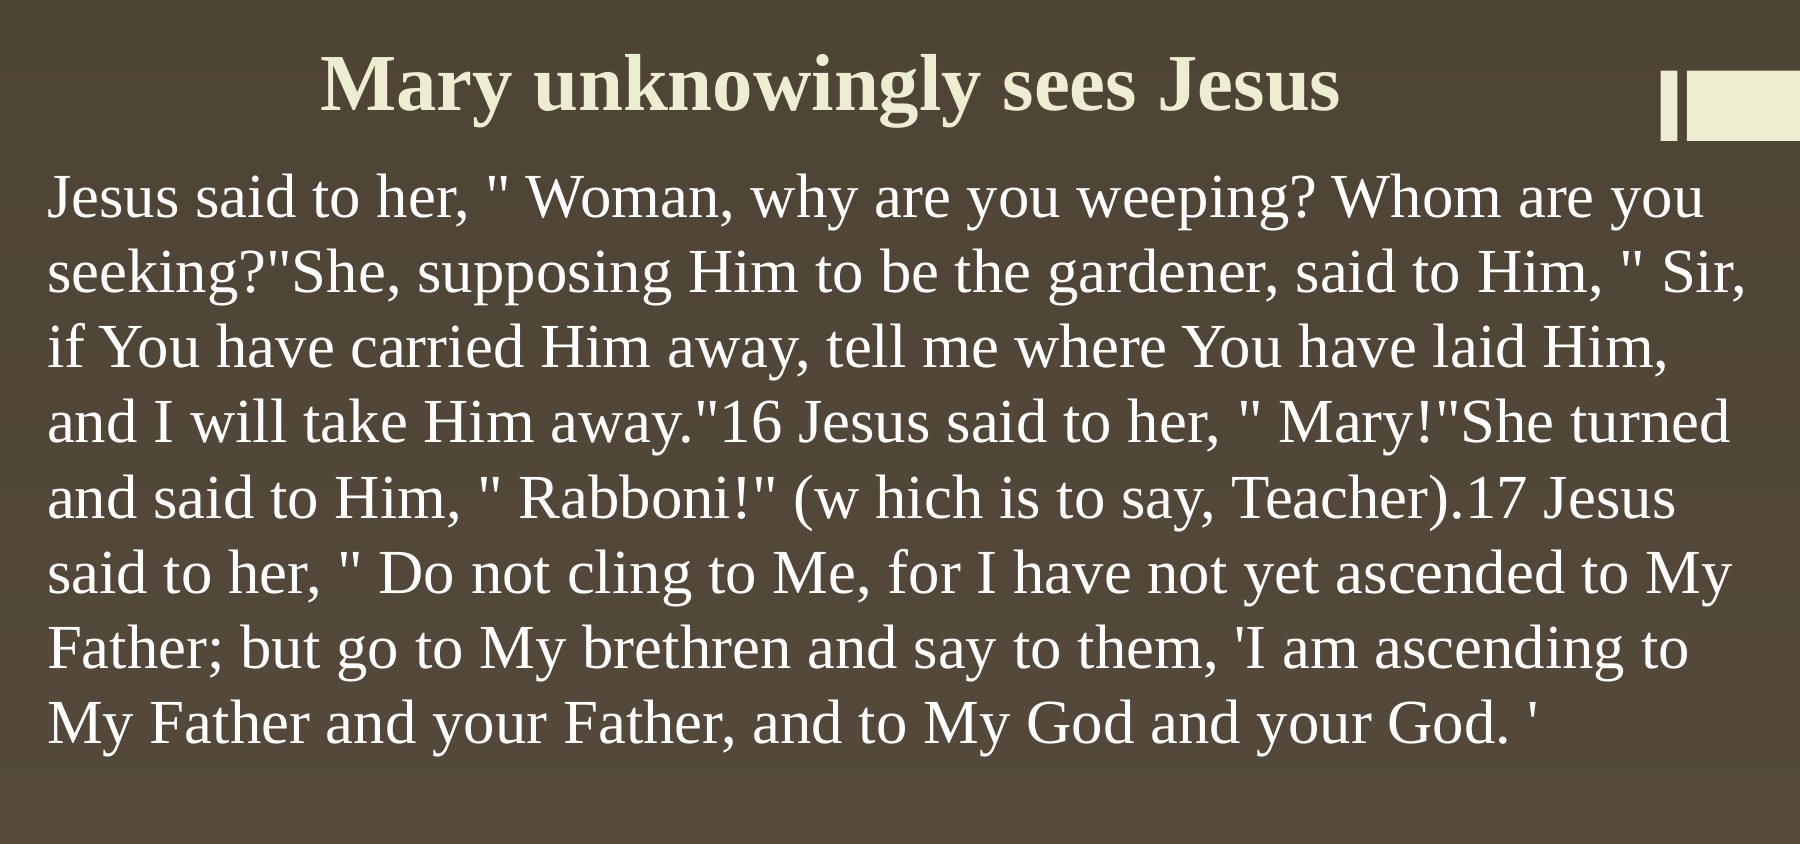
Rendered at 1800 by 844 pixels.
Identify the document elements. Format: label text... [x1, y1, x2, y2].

list Jesus said to her, " Woman, why are you weeping? Whom are you seeking?"She, supposing Him to be the gardener, said to Him, " Sir, if You have carried Him away, tell me where You have laid Him, and I will take Him away."16 Jesus said to her, " Mary!"She turned and said to Him, " Rabboni!" (w hich is to say, Teacher).17 Jesus said to her, " Do not cling to Me, for I have not yet ascended to My Father; but go to My brethren and say to them, 'I am ascending to My Father and your Father, and to My God and your God. ' [24, 146, 1775, 822]
title Mary unknowingly sees Jesus [24, 21, 1638, 135]
